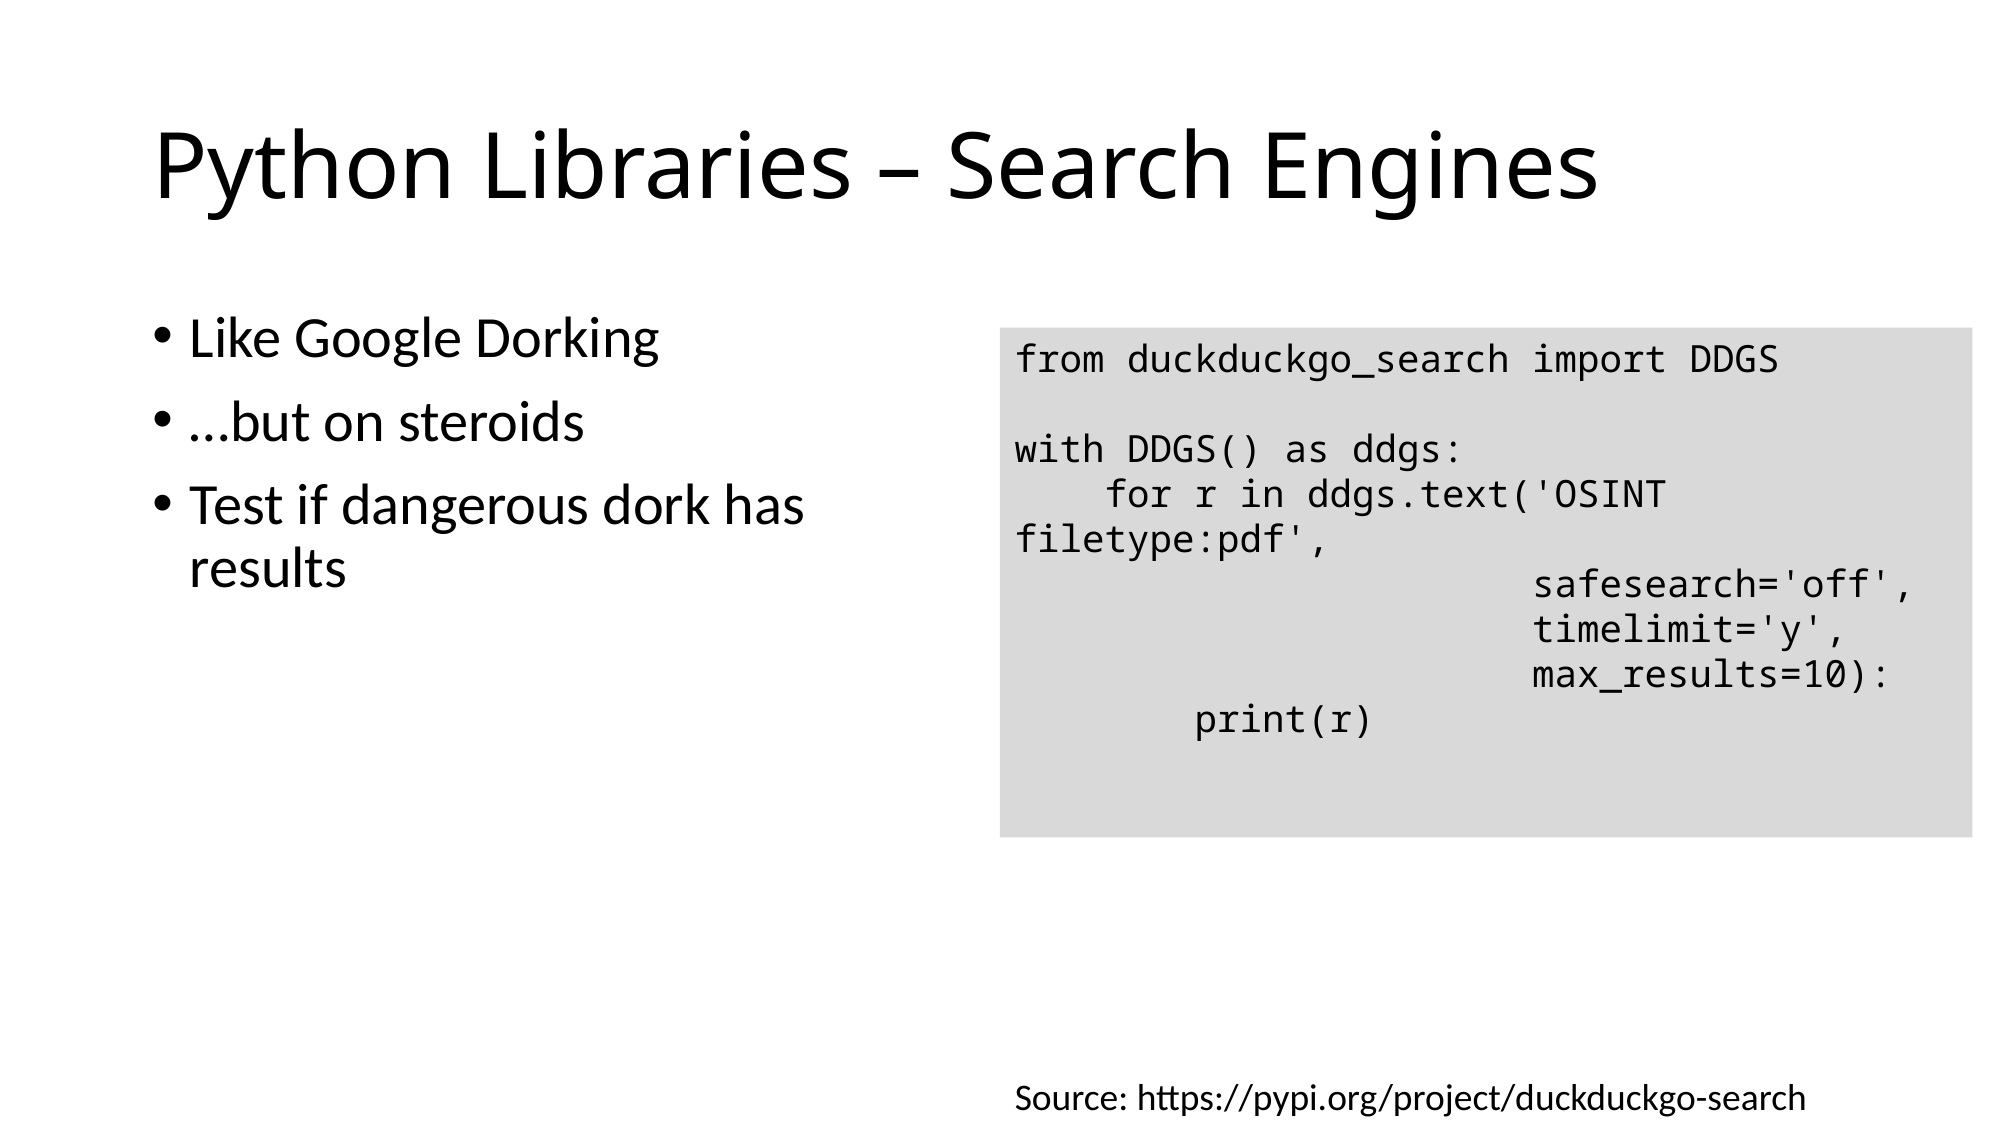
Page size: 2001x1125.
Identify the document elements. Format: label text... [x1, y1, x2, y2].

text_box Source: https://pypi.org/project/duckduckgo-search [999, 1065, 2000, 1125]
text_box from duckduckgo_search import DDGS with DDGS() as ddgs: for r in ddgs.text('OSINT filetype:pdf', safesearch='off', timelimit='y', max_results=10): print(r) [999, 327, 1973, 838]
title Python Libraries – Search Engines [137, 59, 1863, 278]
list Like Google Dorking …but on steroids Test if dangerous dork has results [137, 299, 914, 1014]
